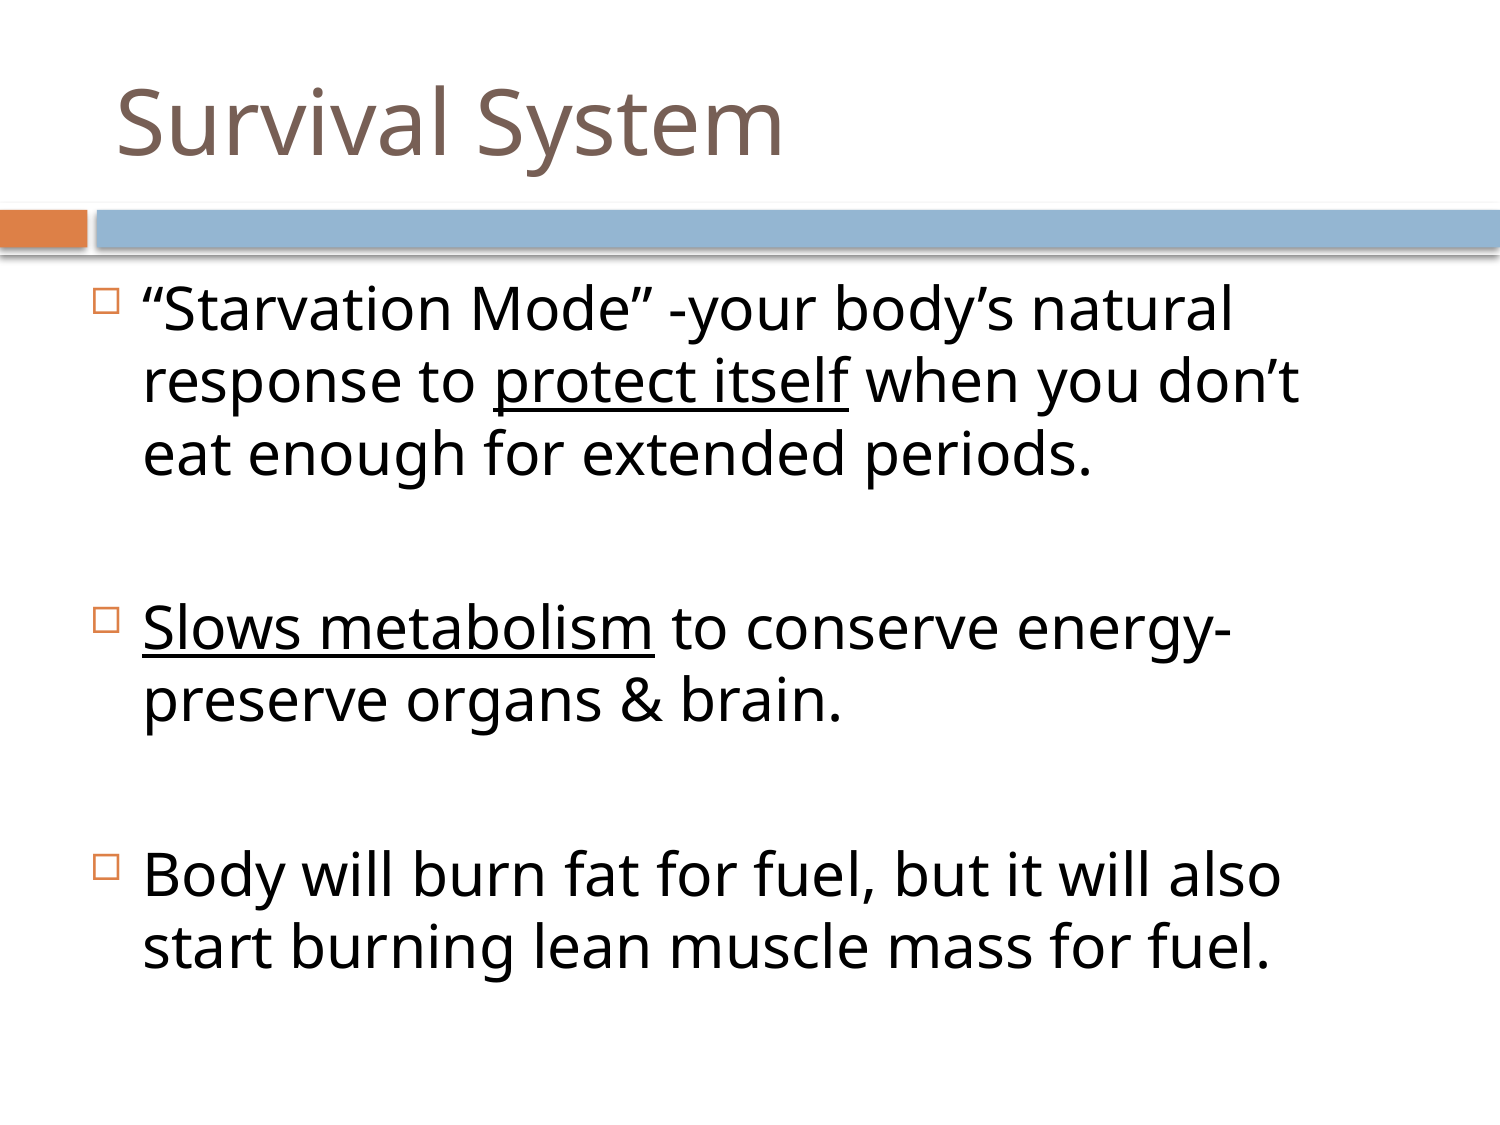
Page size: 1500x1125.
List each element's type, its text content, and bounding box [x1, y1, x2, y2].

list “Starvation Mode” -your body’s natural response to protect itself when you don’t eat enough for extended periods. Slows metabolism to conserve energy-preserve organs & brain. Body will burn fat for fuel, but it will also start burning lean muscle mass for fuel. [74, 262, 1389, 1088]
title Survival System [100, 37, 1439, 201]
